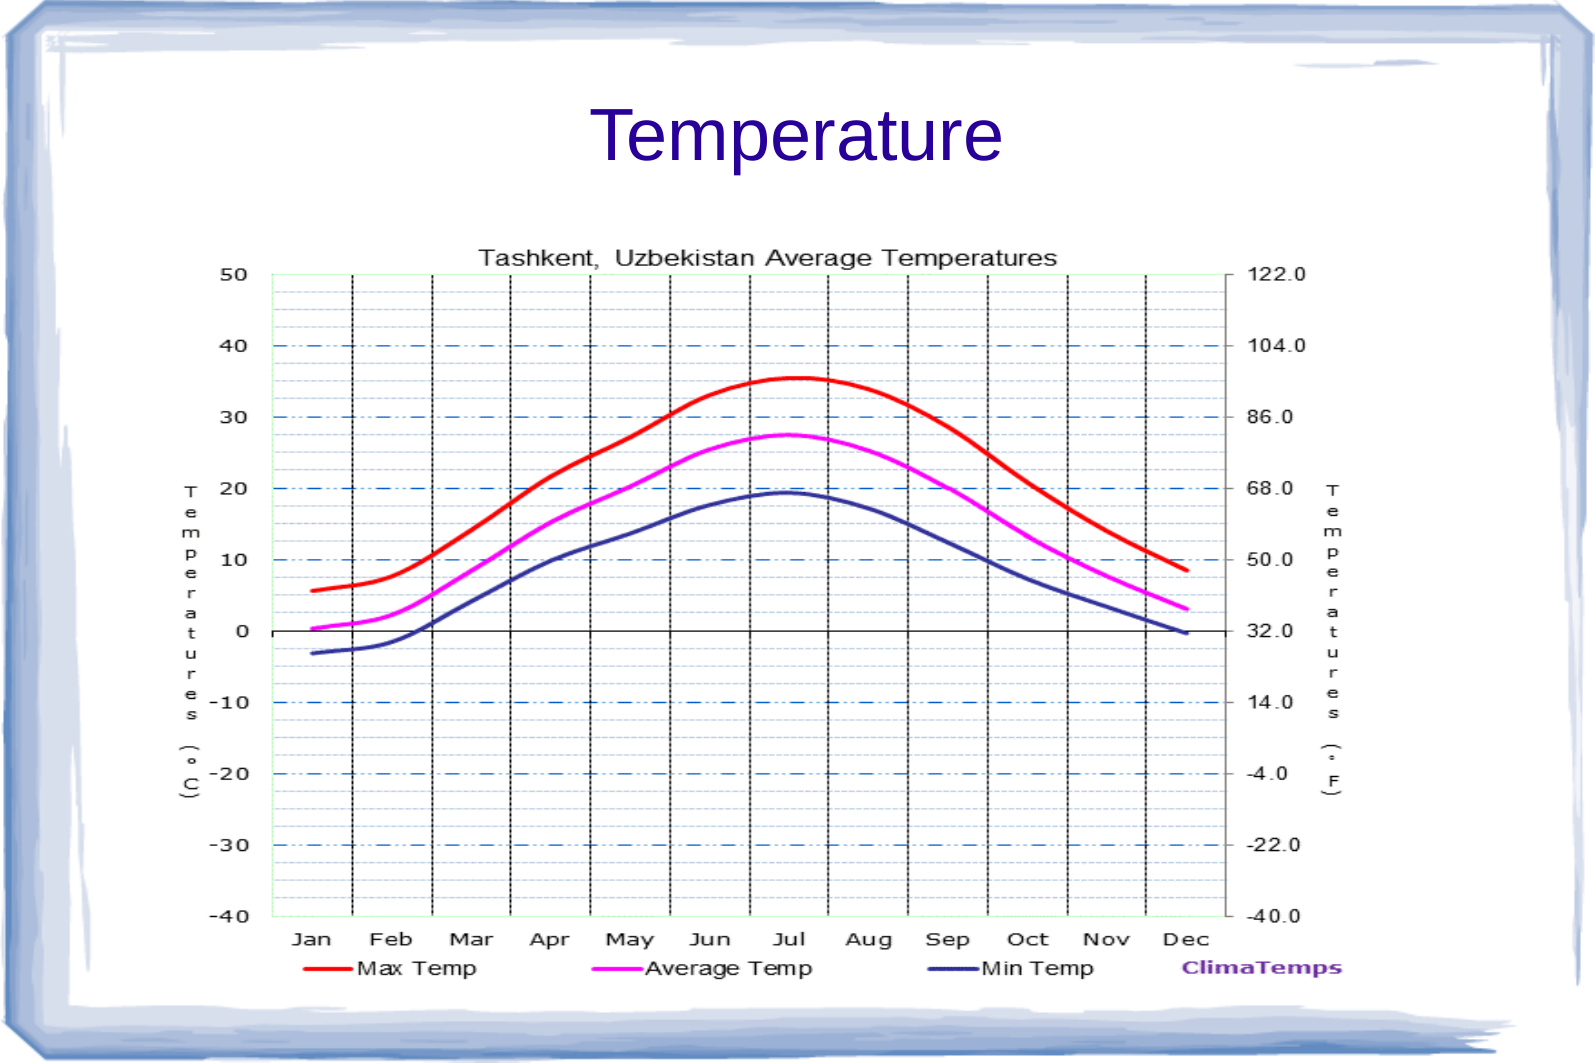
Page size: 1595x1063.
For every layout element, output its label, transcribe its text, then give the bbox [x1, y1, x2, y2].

title Temperature [79, 42, 1515, 220]
picture [0, 0, 1595, 1063]
